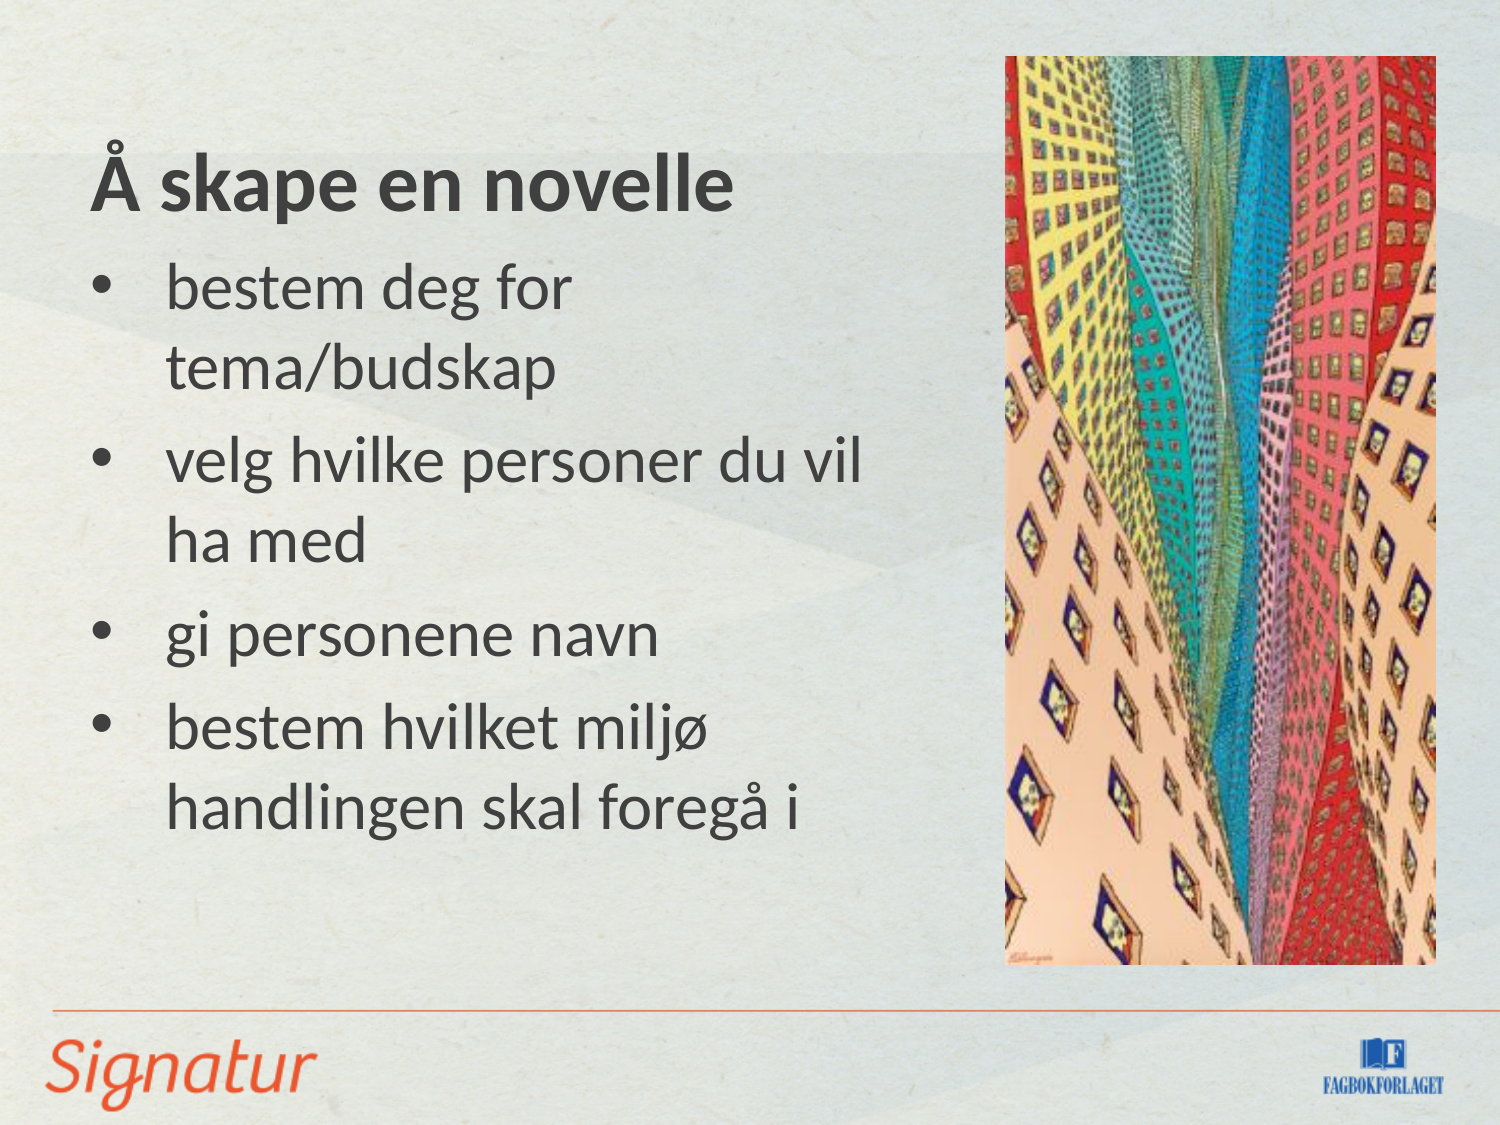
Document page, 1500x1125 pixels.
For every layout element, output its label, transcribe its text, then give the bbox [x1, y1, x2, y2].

picture [0, 0, 1500, 1125]
title Å skape en novelle [75, 44, 798, 235]
list bestem deg for tema/budskap velg hvilke personer du vil ha med gi personene navn bestem hvilket miljø handlingen skal foregå i [75, 235, 880, 1005]
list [1005, 55, 1436, 965]
